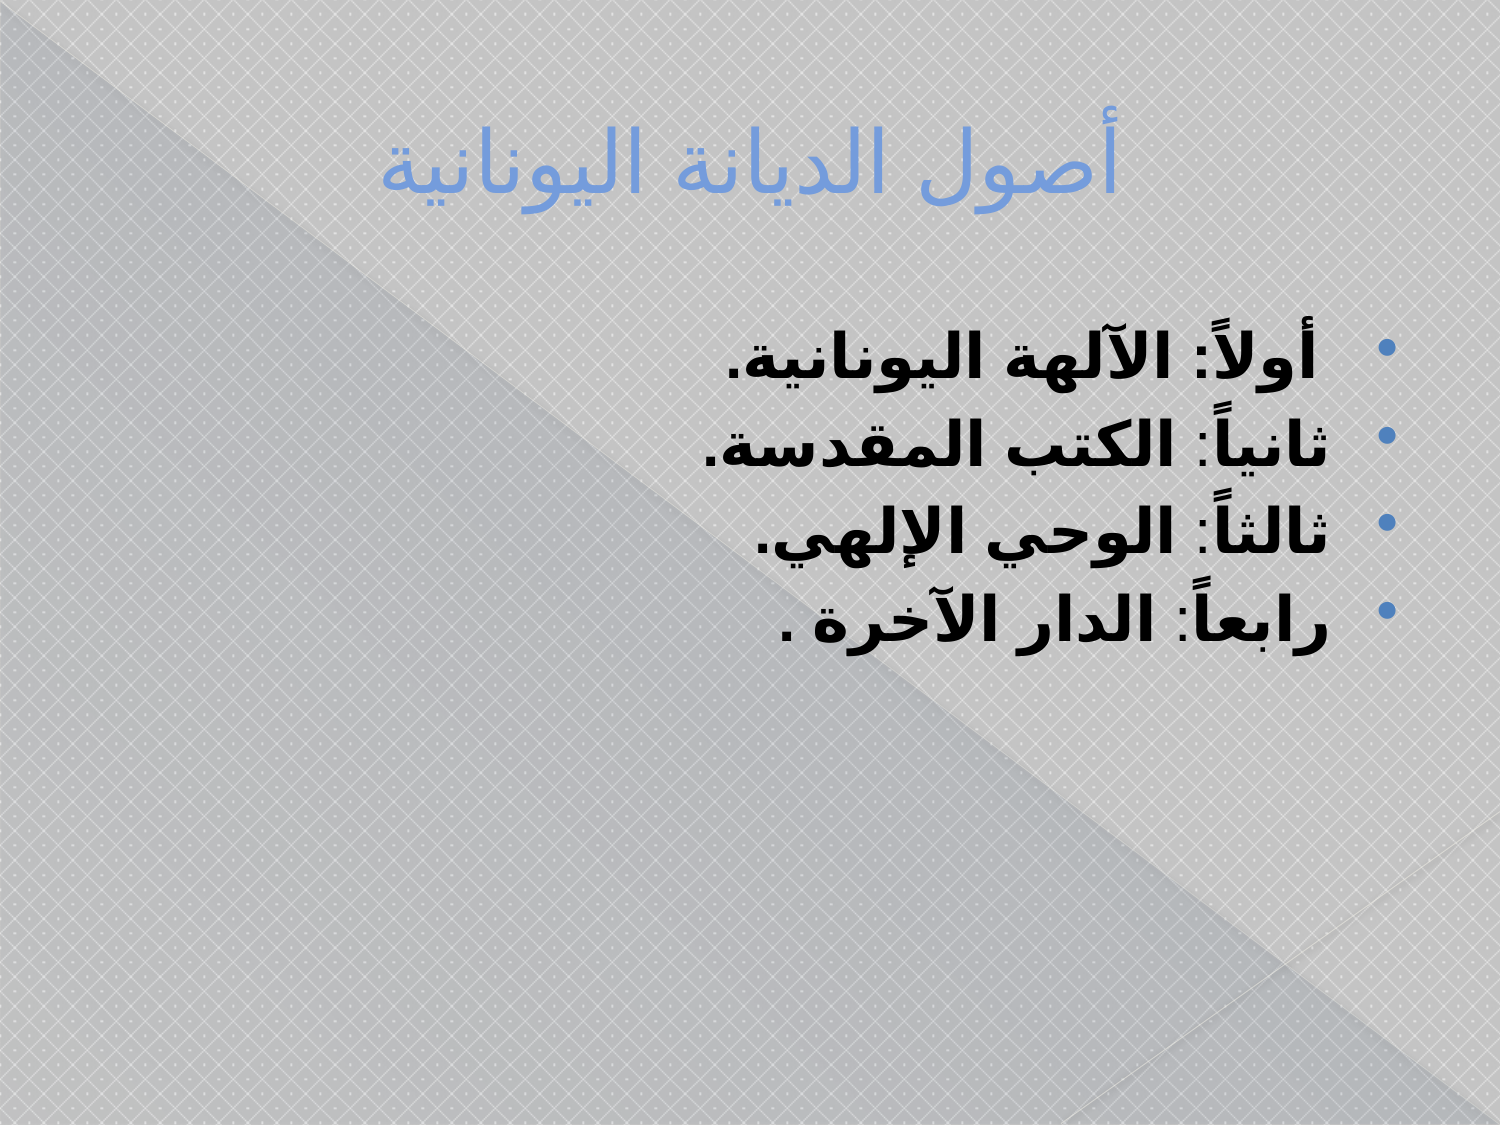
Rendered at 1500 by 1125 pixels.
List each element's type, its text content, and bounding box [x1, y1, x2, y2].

list أولاً: الآلهة اليونانية. ثانياً: الكتب المقدسة. ثالثاً: الوحي الإلهي. رابعاً: الدار الآخرة . [74, 308, 1426, 1060]
title أصول الديانة اليونانية [75, 43, 1425, 274]
